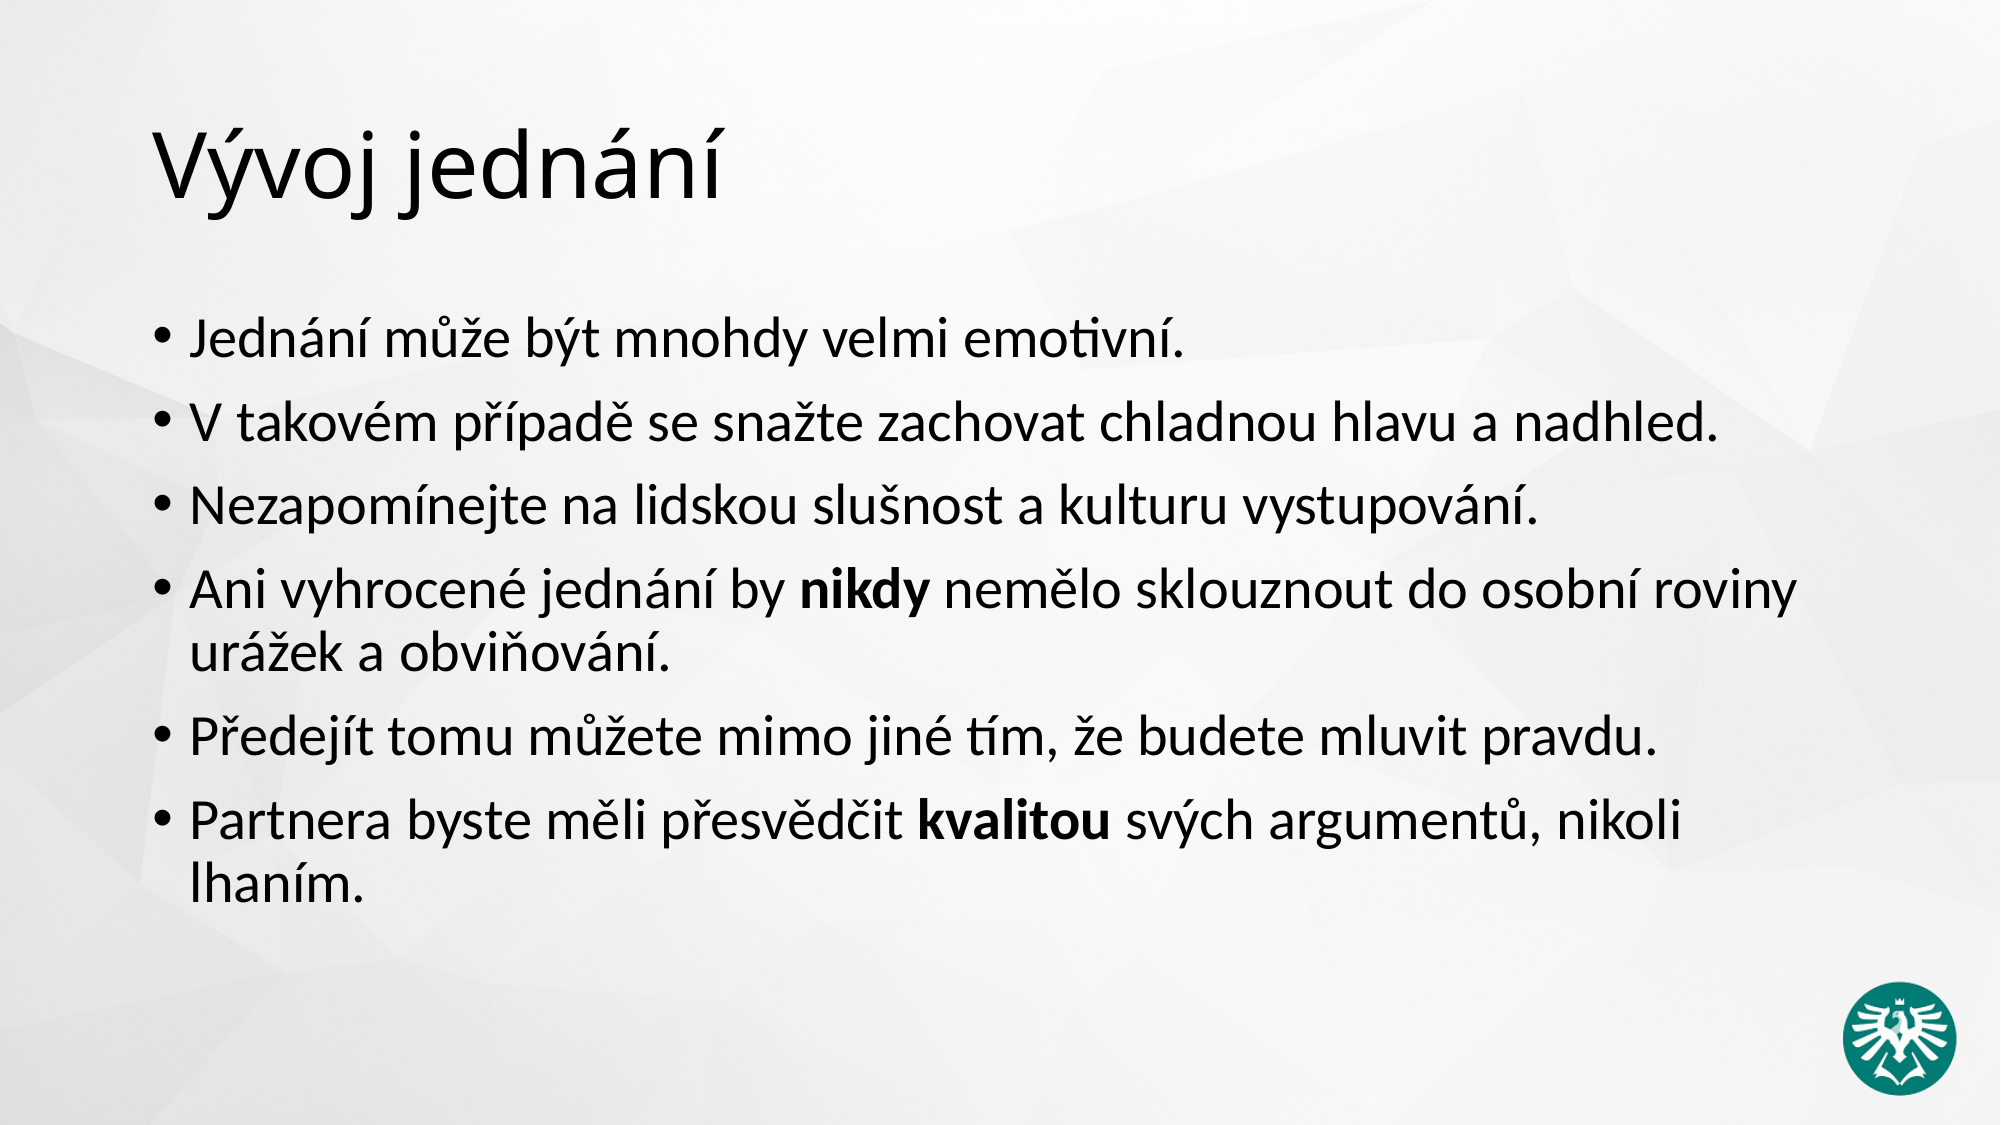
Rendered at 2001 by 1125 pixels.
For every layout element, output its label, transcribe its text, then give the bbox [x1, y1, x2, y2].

title Vývoj jednání [137, 59, 1863, 278]
list Jednání může být mnohdy velmi emotivní. V takovém případě se snažte zachovat chladnou hlavu a nadhled. Nezapomínejte na lidskou slušnost a kulturu vystupování. Ani vyhrocené jednání by nikdy nemělo sklouznout do osobní roviny urážek a obviňování. Předejít tomu můžete mimo jiné tím, že budete mluvit pravdu. Partnera byste měli přesvědčit kvalitou svých argumentů, nikoli lhaním. [137, 299, 1863, 1014]
picture [0, 0, 2001, 1125]
